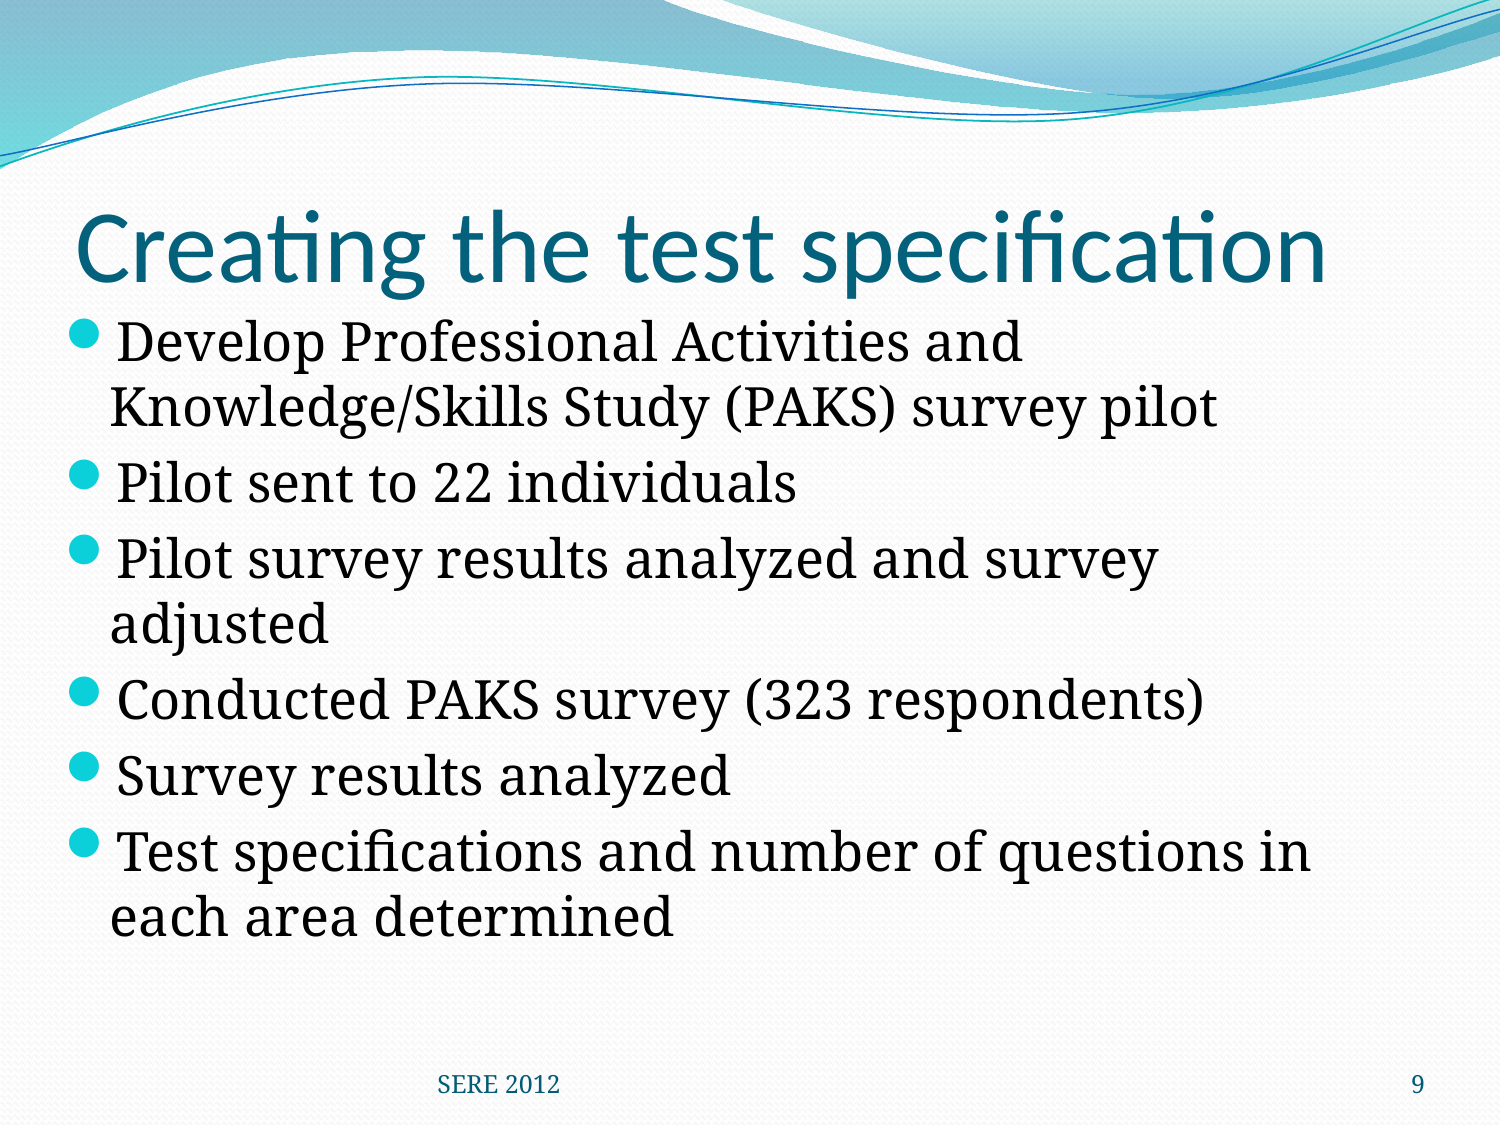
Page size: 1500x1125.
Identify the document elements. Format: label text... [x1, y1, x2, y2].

title Creating the test specification [75, 115, 1425, 303]
list Develop Professional Activities and Knowledge/Skills Study (PAKS) survey pilot Pilot sent to 22 individuals Pilot survey results analyzed and survey adjusted Conducted PAKS survey (323 respondents) Survey results analyzed Test specifications and number of questions in each area determined [50, 299, 1400, 1020]
slide_number 9 [1299, 1042, 1425, 1103]
footer SERE 2012 [437, 1042, 988, 1103]
